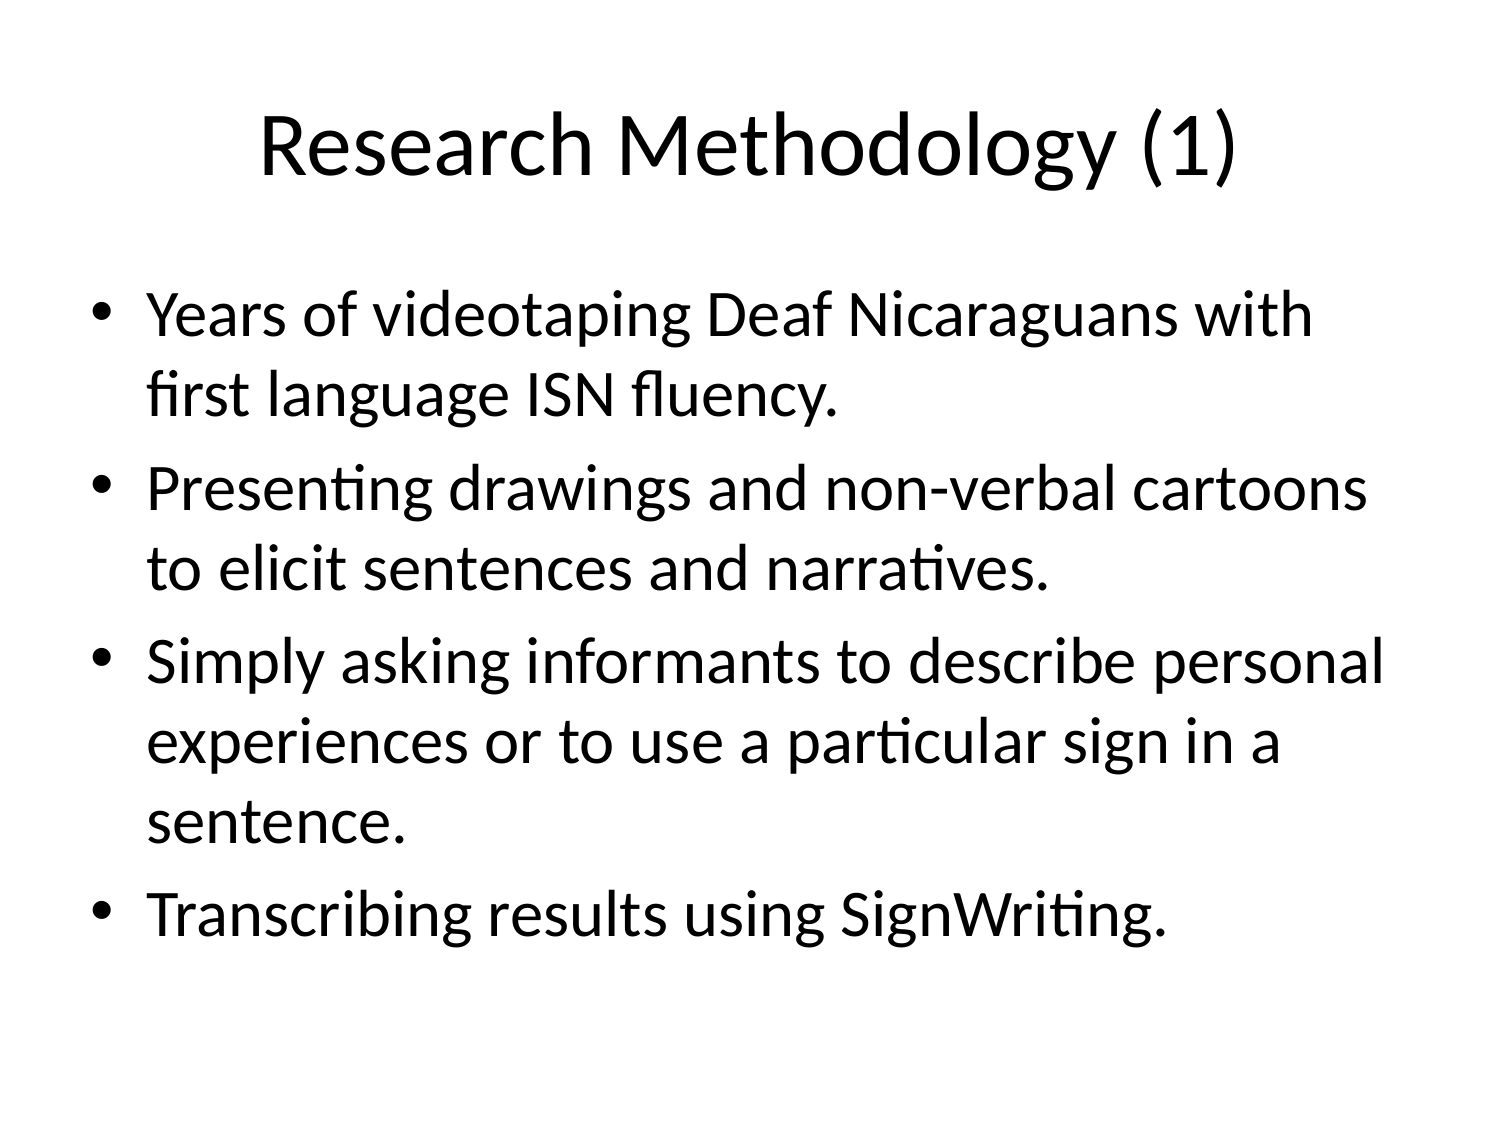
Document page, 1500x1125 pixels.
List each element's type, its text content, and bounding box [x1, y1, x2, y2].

list Years of videotaping Deaf Nicaraguans with first language ISN fluency. Presenting drawings and non-verbal cartoons to elicit sentences and narratives. Simply asking informants to describe personal experiences or to use a particular sign in a sentence. Transcribing results using SignWriting. [75, 262, 1425, 1005]
title Research Methodology (1) [75, 45, 1425, 233]
